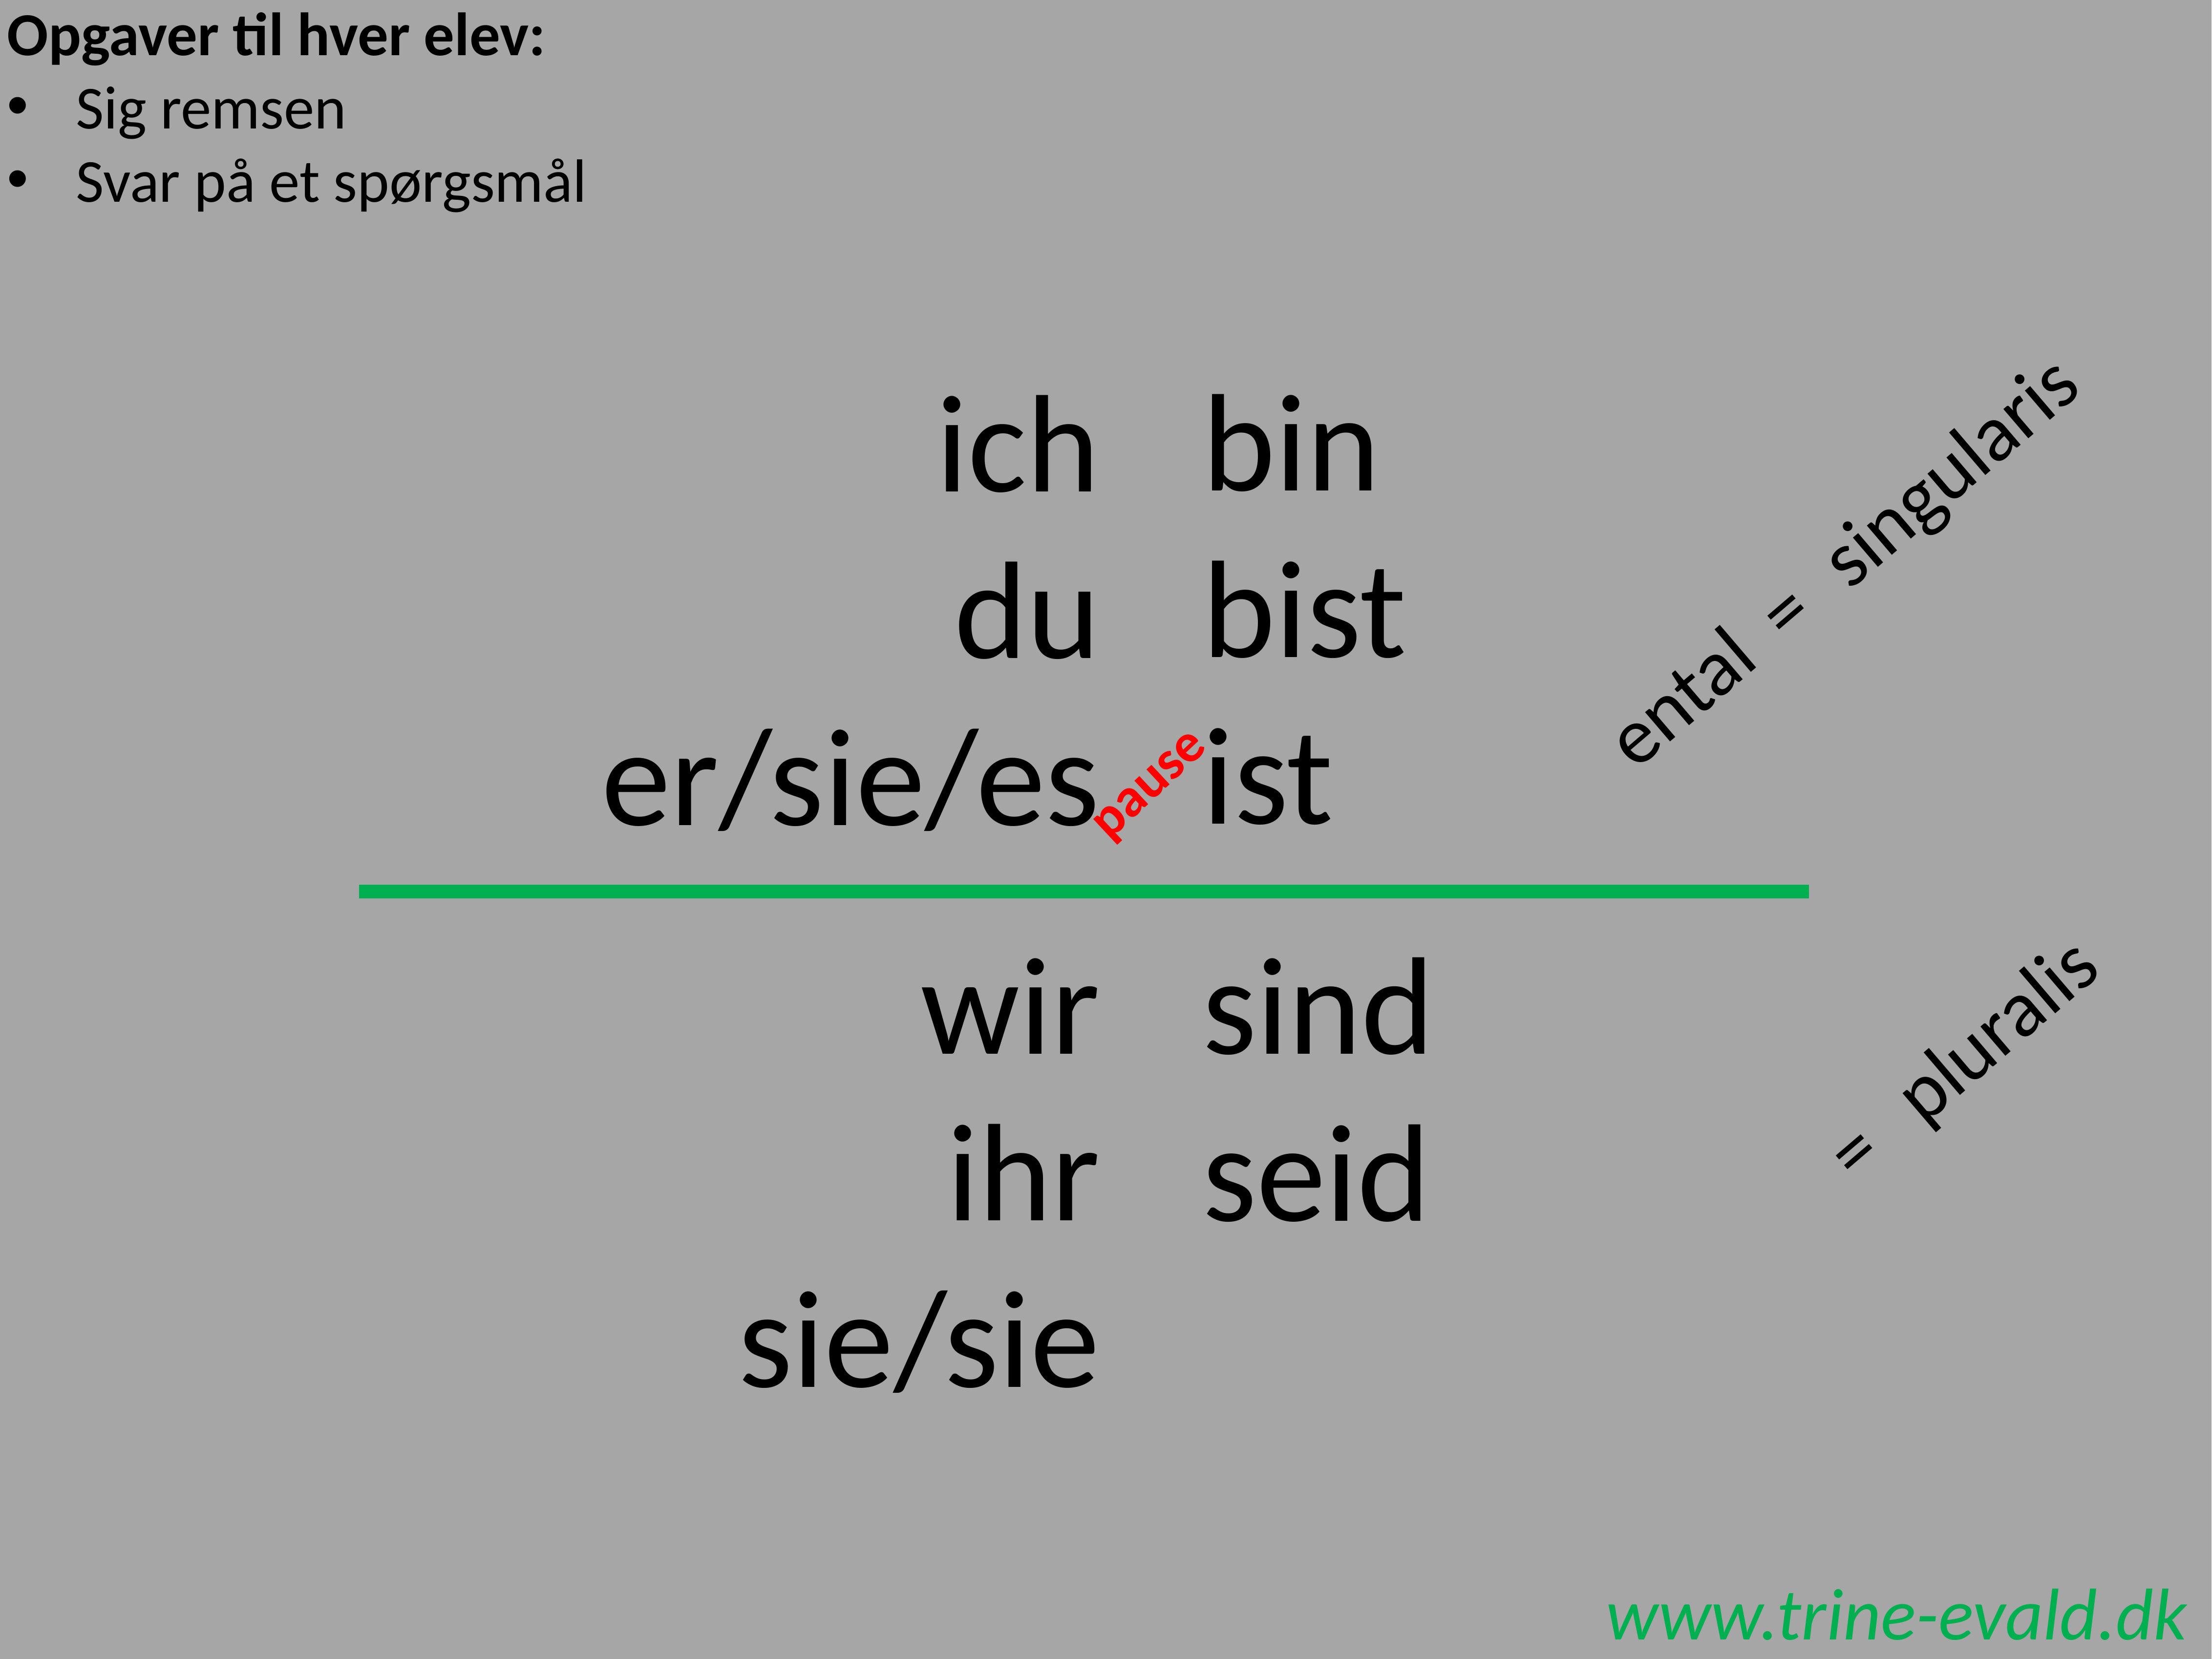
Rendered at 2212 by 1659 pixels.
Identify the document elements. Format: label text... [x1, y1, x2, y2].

text_box ich du er/sie/es [576, 349, 1107, 857]
text_box bin bist ist [1195, 348, 1726, 856]
text_box pause [1017, 656, 1271, 892]
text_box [1530, 482, 2196, 590]
text_box wir ihr sie/sie [576, 911, 1107, 1419]
text_box pause [1058, 892, 1076, 901]
text_box Opgaver til hver elev: Sig remsen Svar på et spørgsmål [0, 0, 730, 218]
text_box sind seid [1195, 912, 1726, 1419]
text_box www.trine-evald.dk [1564, 1562, 2195, 1658]
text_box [1557, 1023, 2212, 1131]
